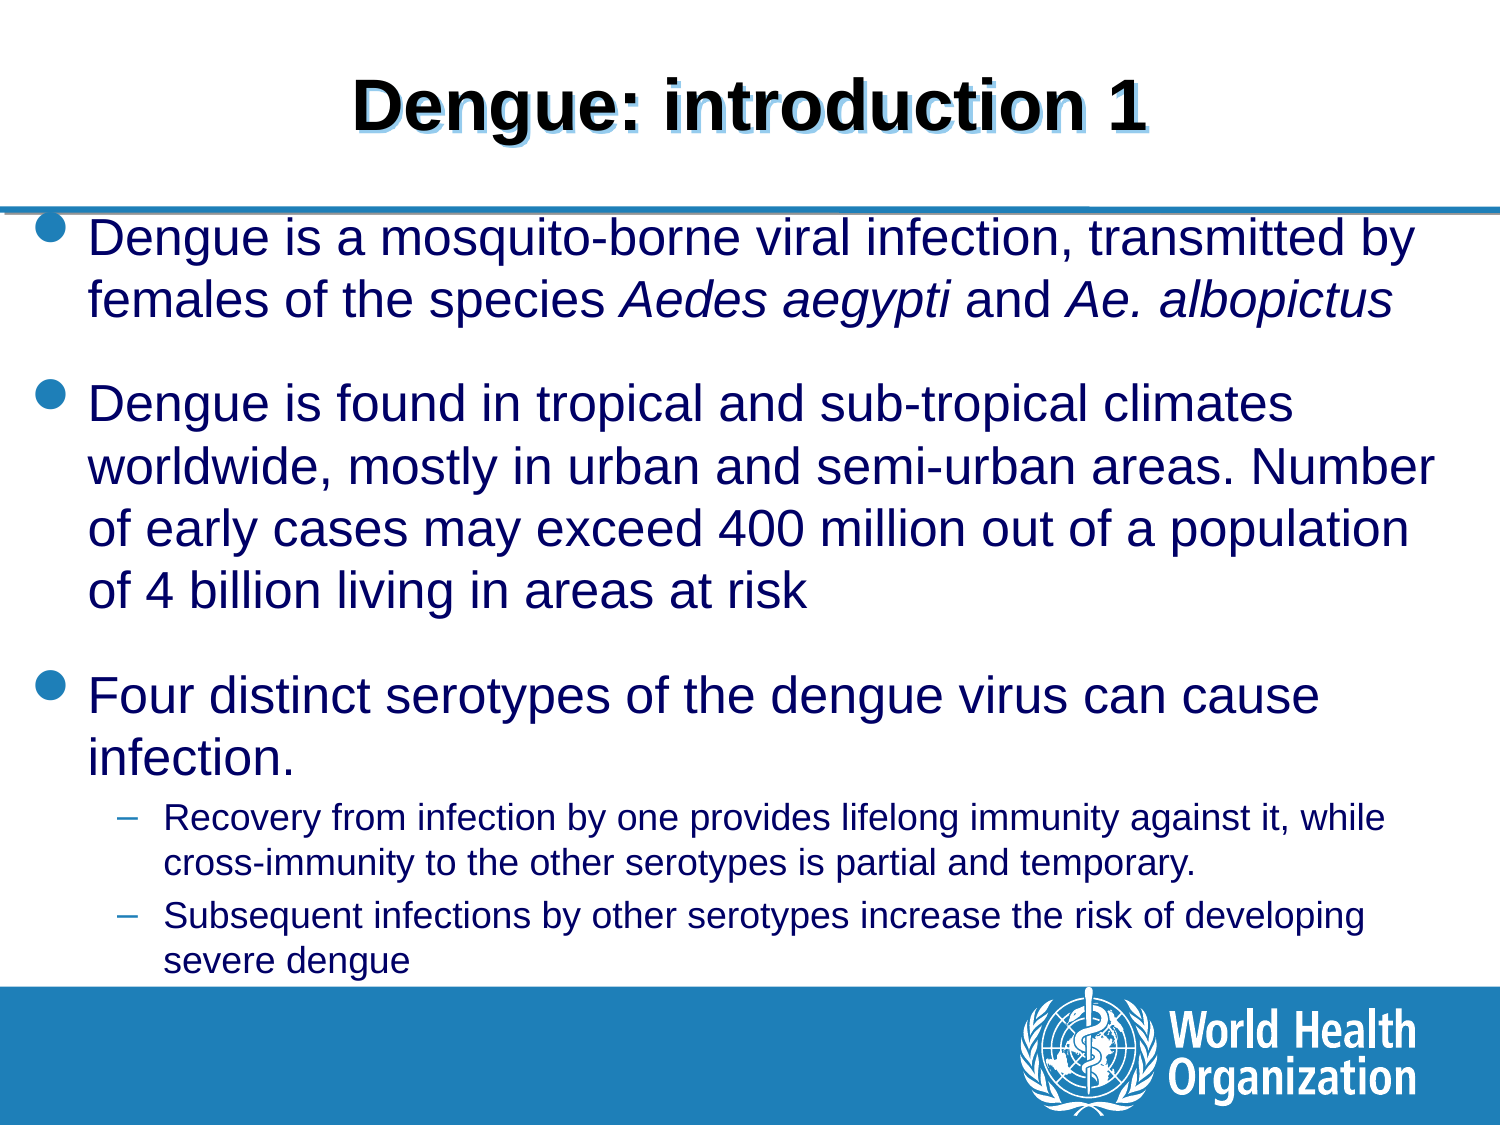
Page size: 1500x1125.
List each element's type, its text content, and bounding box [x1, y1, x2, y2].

list Dengue is a mosquito-borne viral infection, transmitted by females of the species Aedes aegypti and Ae. albopictus Dengue is found in tropical and sub-tropical climates worldwide, mostly in urban and semi-urban areas. Number of early cases may exceed 400 million out of a population of 4 billion living in areas at risk Four distinct serotypes of the dengue virus can cause infection. Recovery from infection by one provides lifelong immunity against it, while cross-immunity to the other serotypes is partial and temporary. Subsequent infections by other serotypes increase the risk of developing severe dengue [31, 203, 1469, 1041]
title Dengue: introduction 1 [0, 0, 1500, 204]
